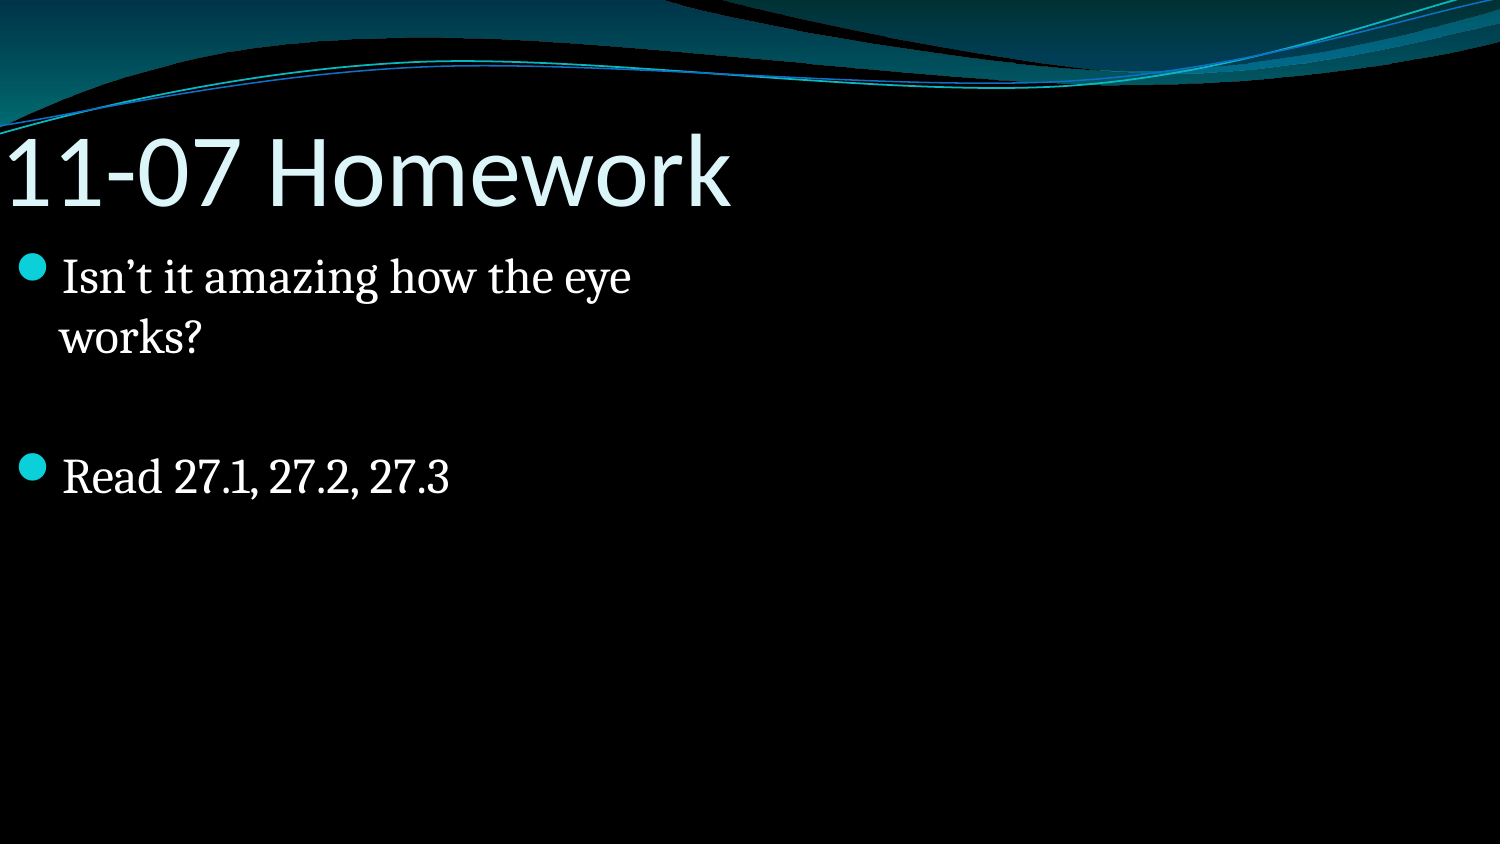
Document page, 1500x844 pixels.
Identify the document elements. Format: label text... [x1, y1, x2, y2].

list Isn’t it amazing how the eye works? Read 27.1, 27.2, 27.3 [0, 236, 738, 782]
title 11-07 Homework [0, 50, 1500, 228]
